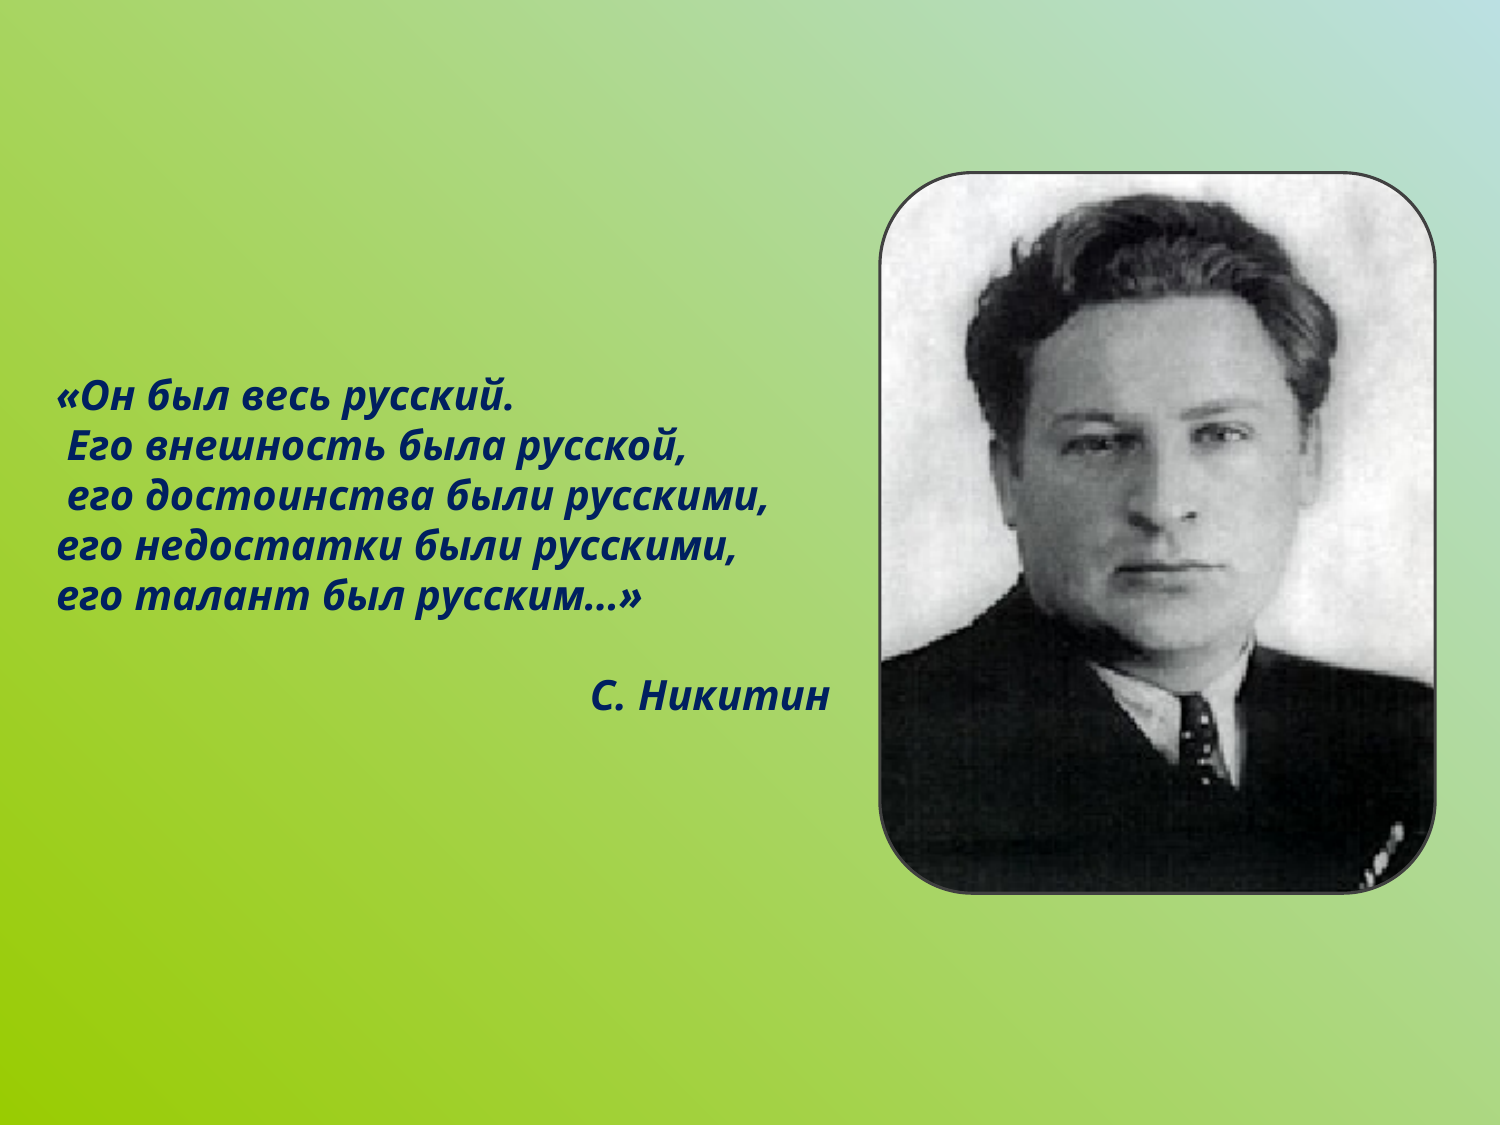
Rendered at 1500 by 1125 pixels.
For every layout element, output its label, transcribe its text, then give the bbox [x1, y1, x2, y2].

text_box «Он был весь русский. Его внешность была русской, его достоинства были русскими, его недостатки были русскими, его талант был русским…» С. Никитин [41, 361, 857, 727]
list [879, 172, 1436, 894]
